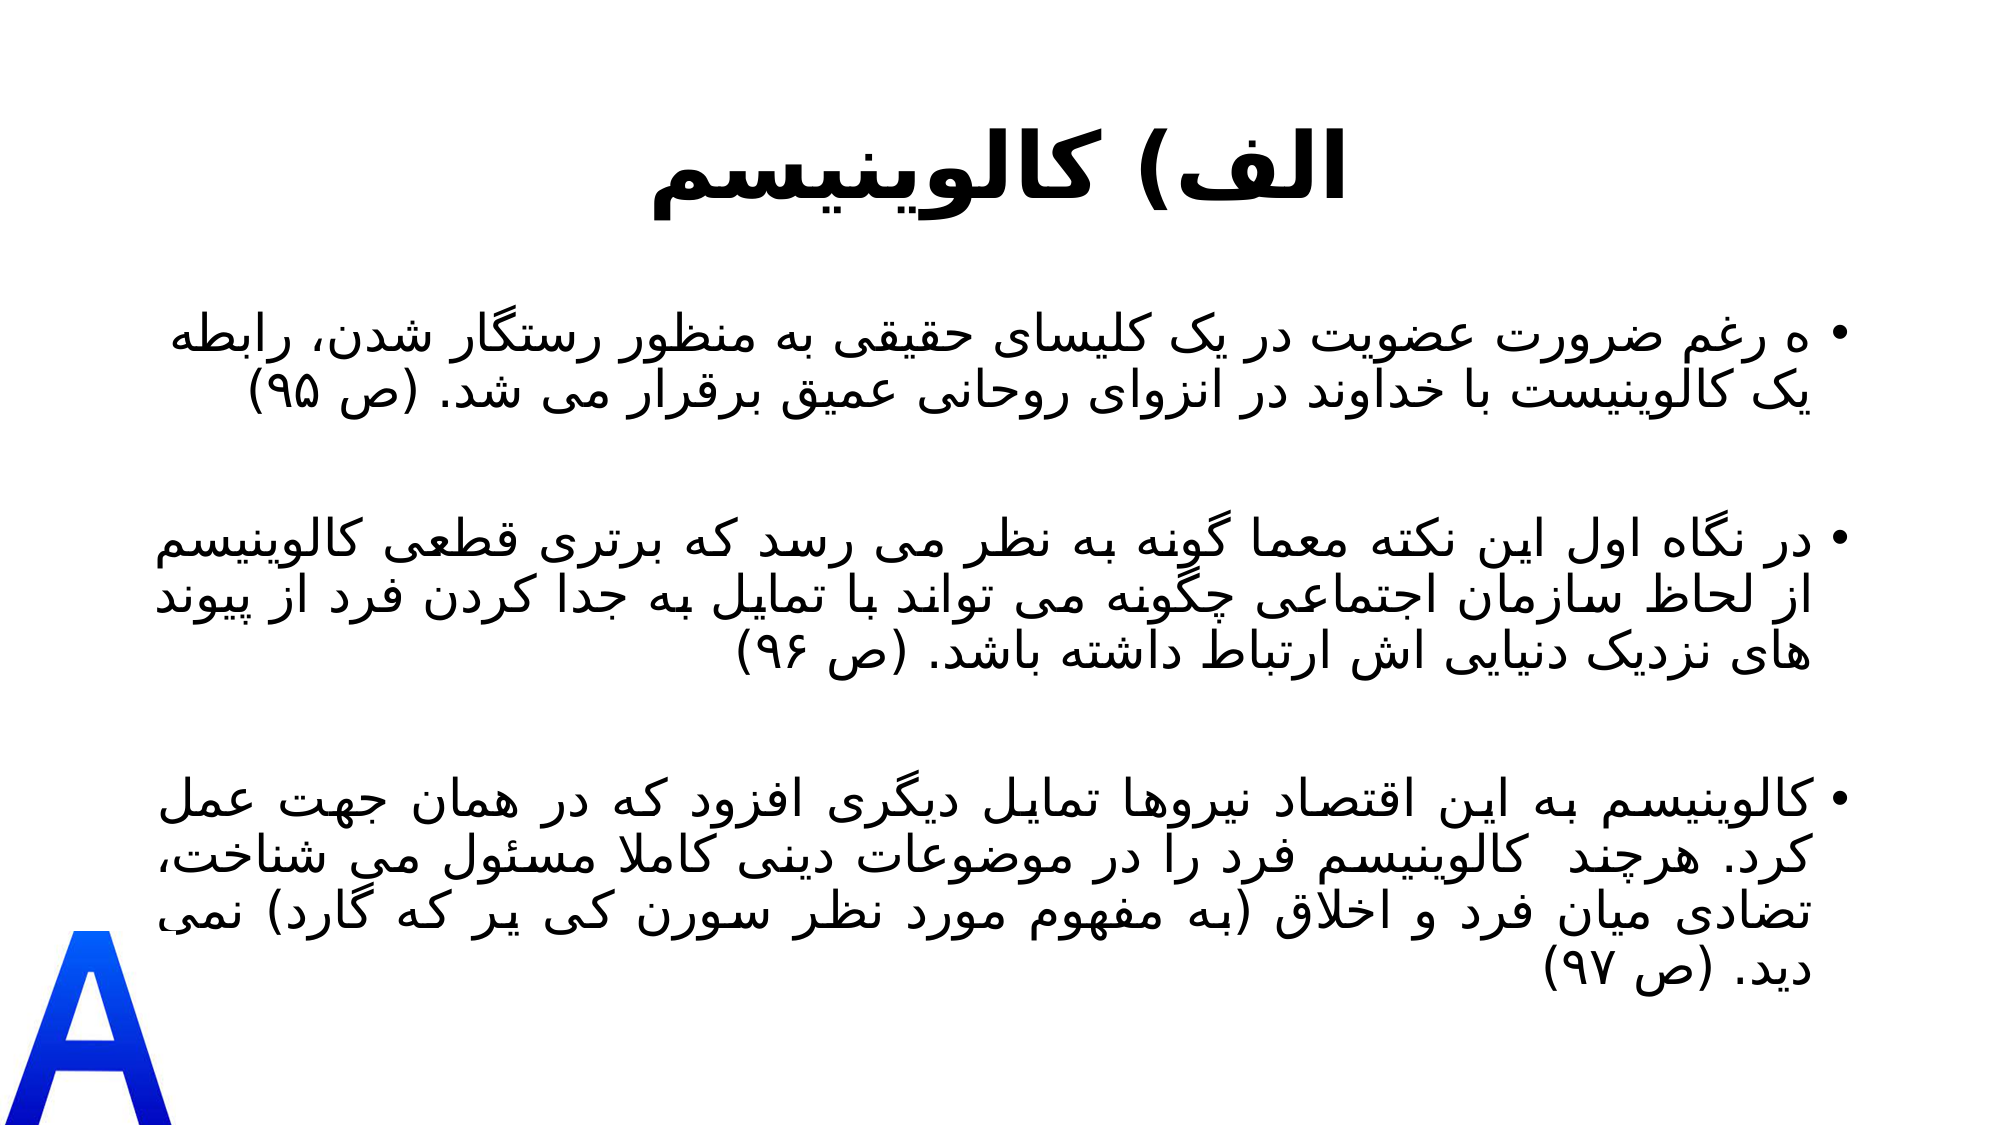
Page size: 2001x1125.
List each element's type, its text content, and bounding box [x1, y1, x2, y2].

picture [0, 931, 177, 1125]
list ه رغم ضرورت عضویت در یک کلیسای حقیقی به منظور رستگار شدن، رابطه یک کالوینیست با خداوند در انزوای روحانی عمیق برقرار می شد. (ص ۹۵) در نگاه اول این نکته معما گونه به نظر می رسد که برتری قطعی کالوینیسم از لحاظ سازمان اجتماعی چگونه می تواند با تمایل به جدا کردن فرد از پیوند های نزدیک دنیایی اش ارتباط داشته باشد. (ص ۹۶) کالوینیسم به این اقتصاد نیروها تمایل دیگری افزود که در همان جهت عمل کرد. هرچند کالوینیسم فرد را در موضوعات دینی کاملا مسئول می شناخت، تضادی میان فرد و اخلاق (به مفهوم مورد نظر سورن کی یر که گارد) نمی دید. (ص ۹۷) [137, 299, 1863, 1014]
title الف) کالوینیسم [137, 59, 1863, 278]
